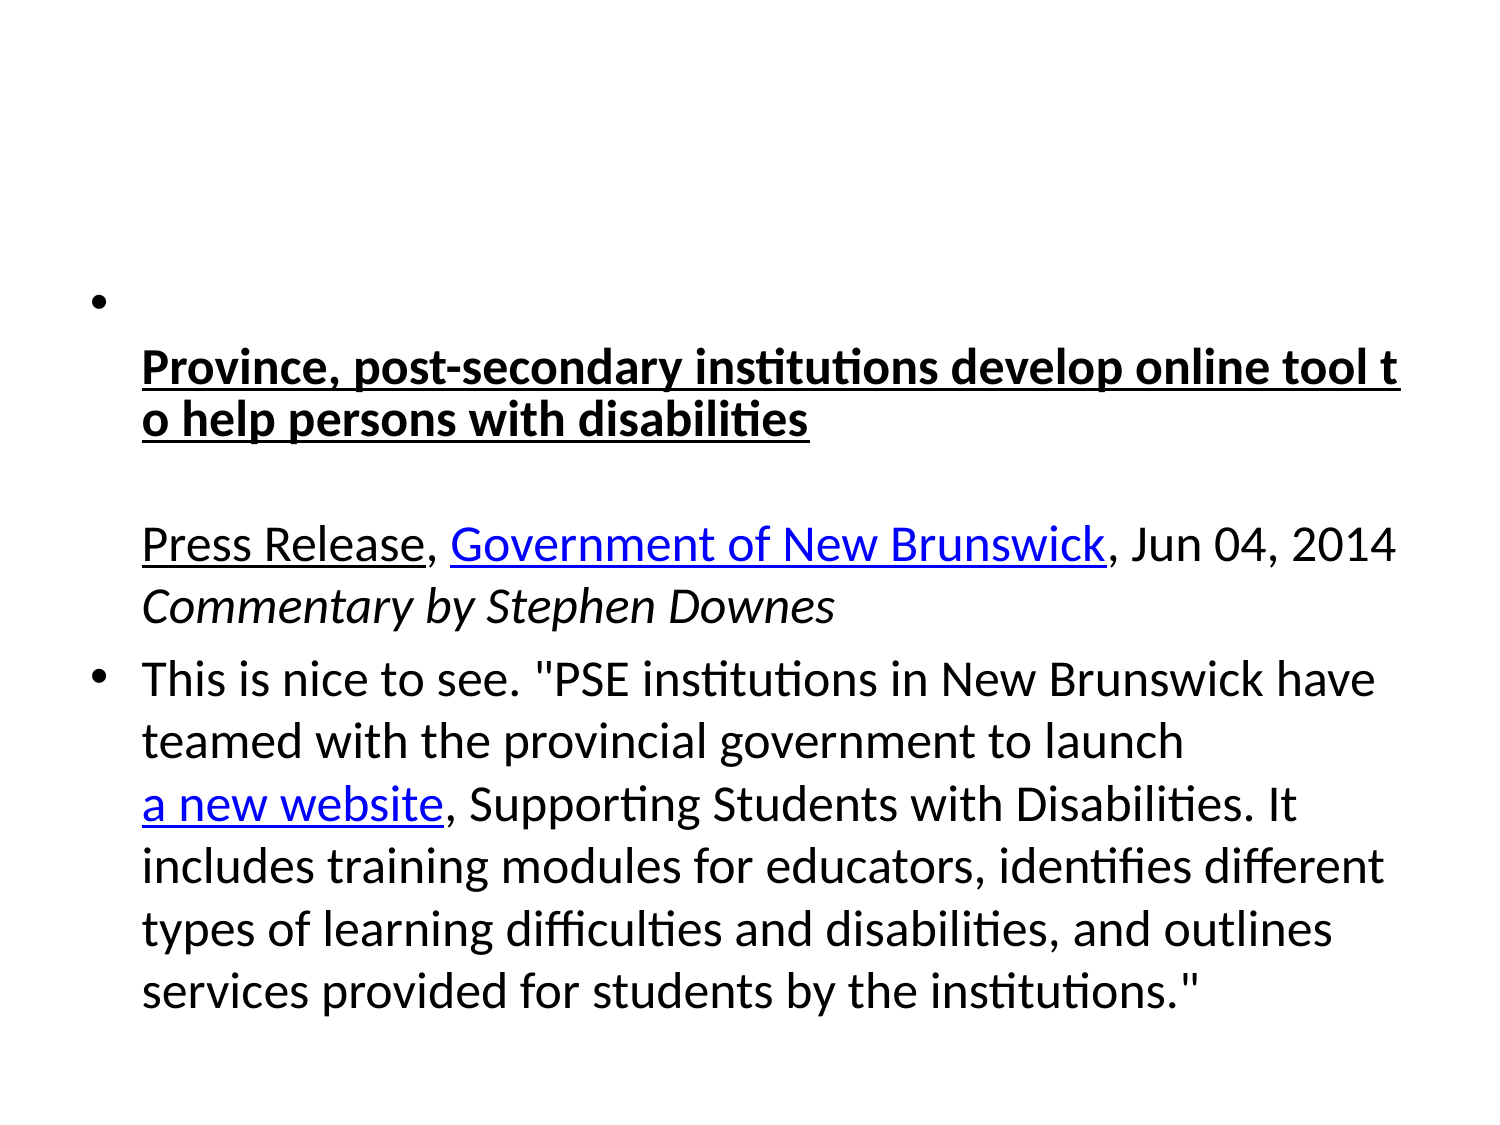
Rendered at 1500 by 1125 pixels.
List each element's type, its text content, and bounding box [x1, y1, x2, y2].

list Province, post-secondary institutions develop online tool to help persons with disabilities Press Release, Government of New Brunswick, Jun 04, 2014 Commentary by Stephen Downes This is nice to see. "PSE institutions in New Brunswick have teamed with the provincial government to launch a new website, Supporting Students with Disabilities. It includes training modules for educators, identifies different types of learning difficulties and disabilities, and outlines services provided for students by the institutions." [75, 262, 1425, 1005]
